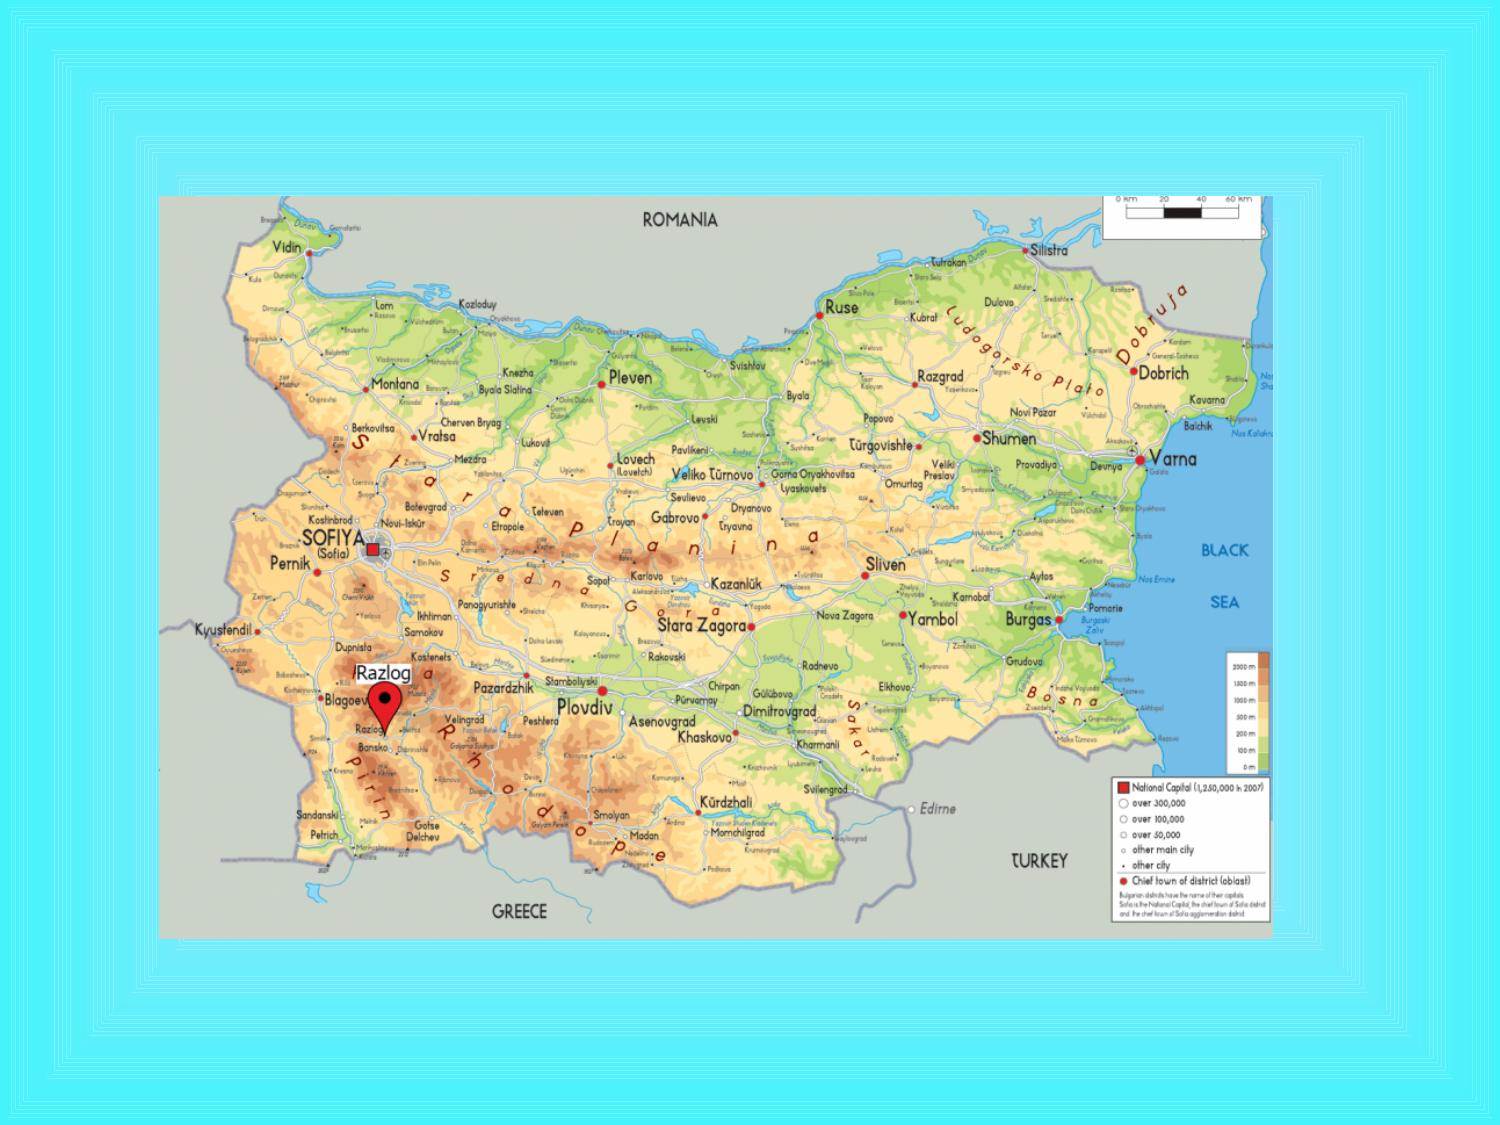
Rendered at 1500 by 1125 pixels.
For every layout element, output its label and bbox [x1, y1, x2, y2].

picture [159, 195, 1274, 939]
